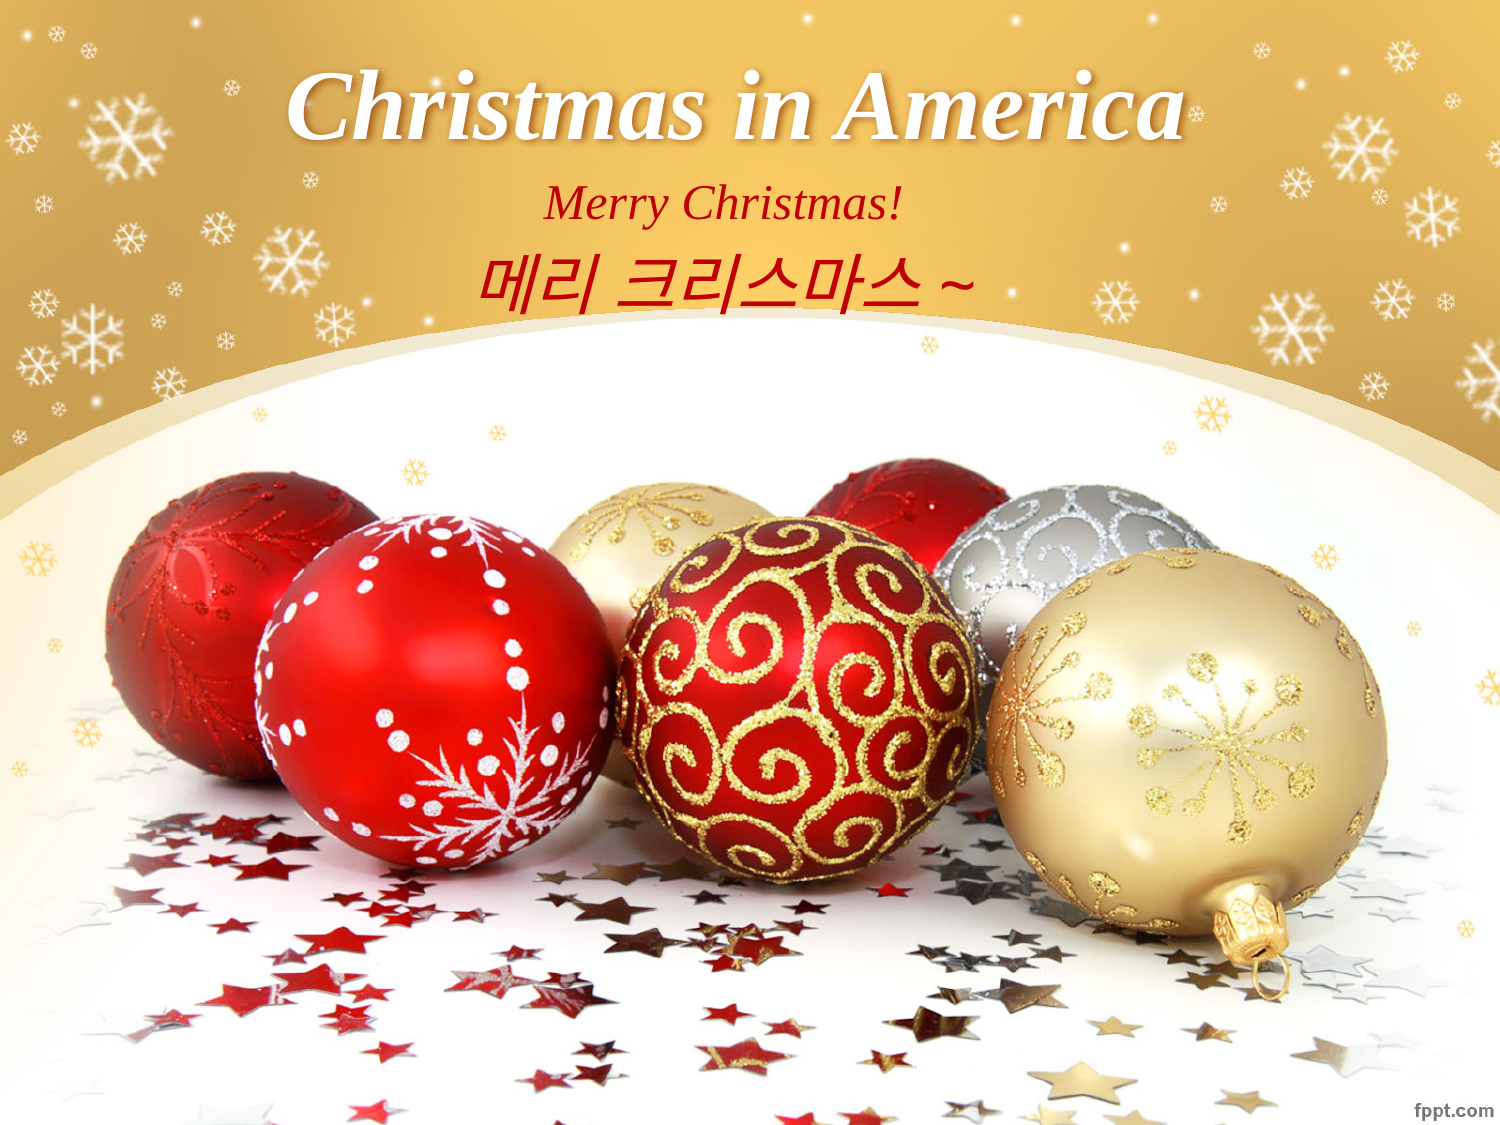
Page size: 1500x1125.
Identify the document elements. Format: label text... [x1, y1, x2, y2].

title Christmas in America [98, 36, 1374, 162]
picture [0, 0, 1500, 1125]
subtitle Merry Christmas! 메리 크리스마스~ [198, 161, 1249, 262]
